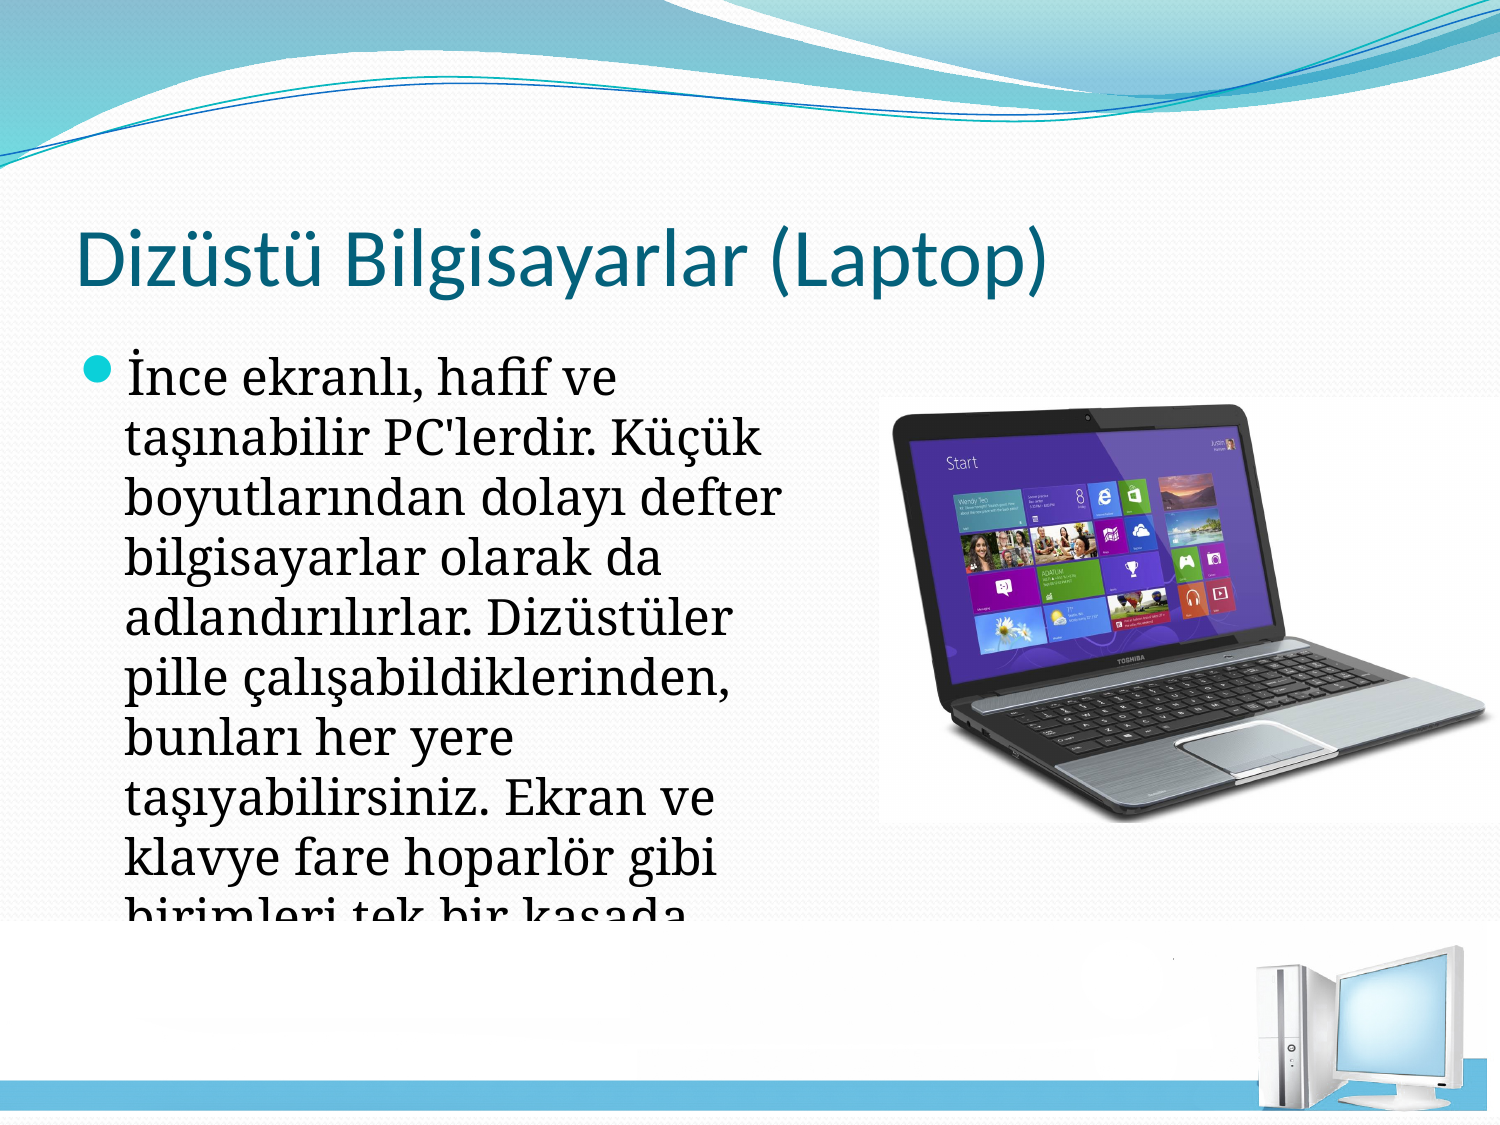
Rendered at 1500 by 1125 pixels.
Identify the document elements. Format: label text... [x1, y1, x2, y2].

picture [0, 920, 1500, 1117]
picture [879, 396, 1500, 824]
list İnce ekranlı, hafif ve taşınabilir PC'lerdir. Küçük boyutlarından dolayı defter bilgisayarlar olarak da adlandırılırlar. Dizüstüler pille çalışabildiklerinden, bunları her yere taşıyabilirsiniz. Ekran ve klavye fare hoparlör gibi birimleri tek bir kasada birleştirilmiştir. [64, 338, 833, 920]
title Dizüstü Bilgisayarlar (Laptop) [75, 115, 1425, 303]
